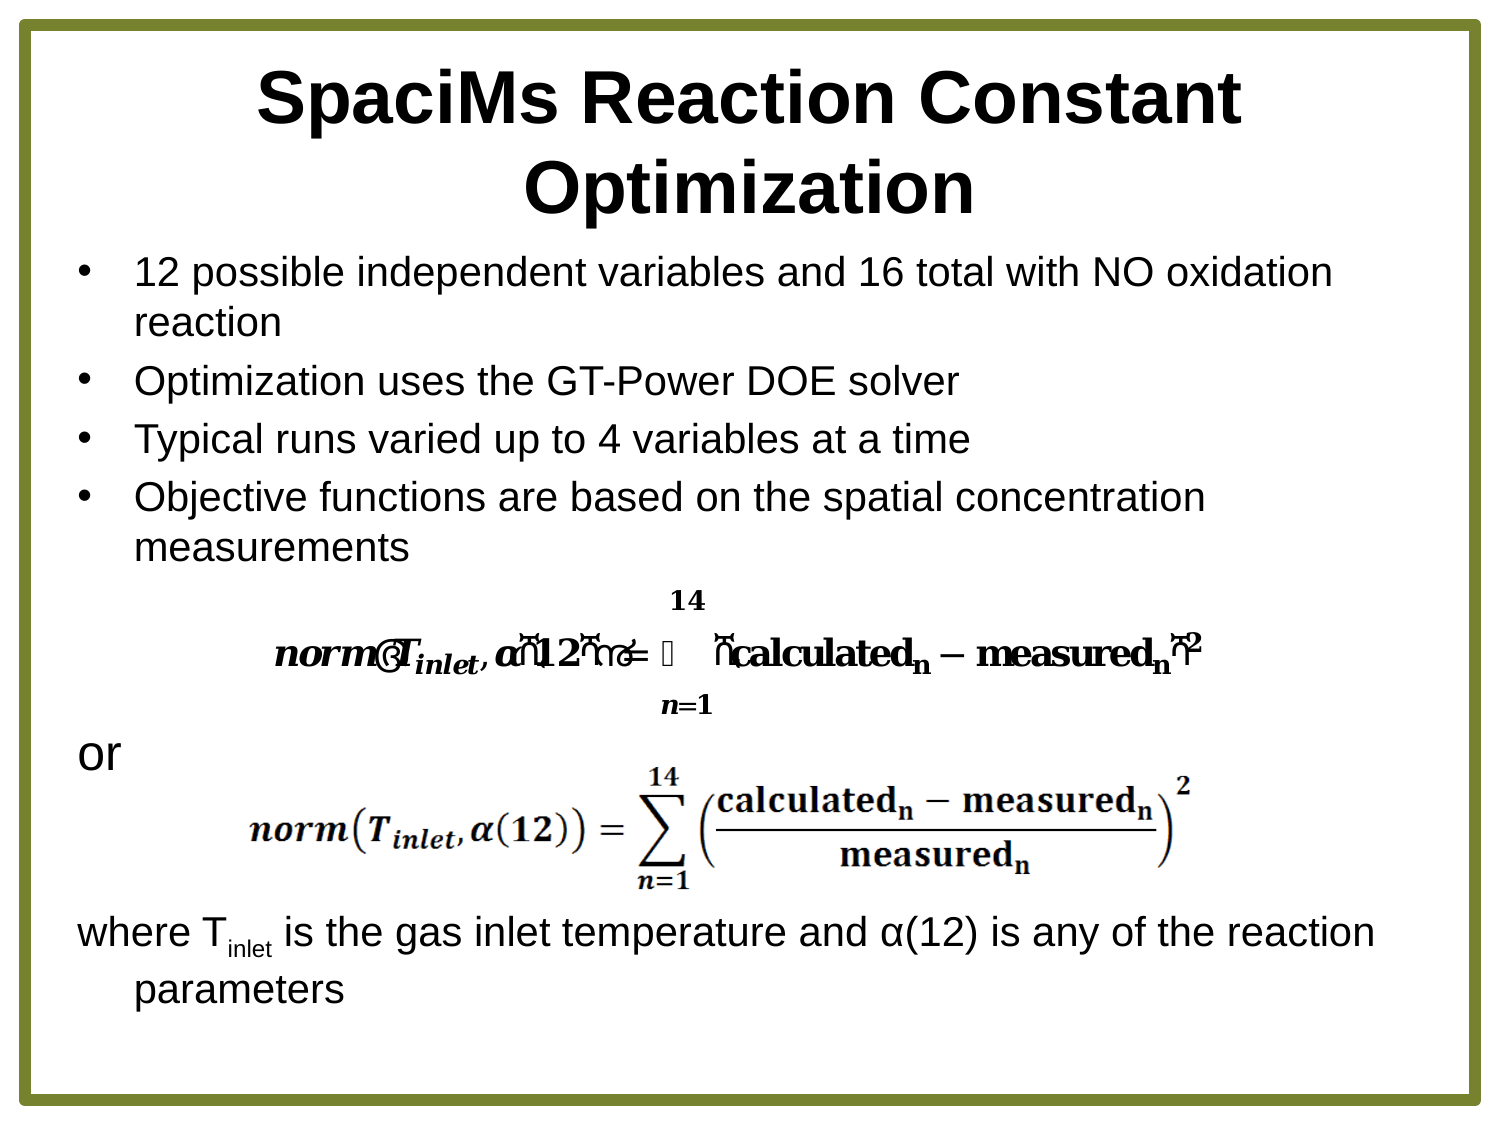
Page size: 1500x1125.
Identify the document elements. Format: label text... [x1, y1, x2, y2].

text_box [174, 587, 1302, 743]
picture [249, 762, 1193, 897]
title SpaciMs Reaction Constant Optimization [74, 44, 1426, 233]
list 12 possible independent variables and 16 total with NO oxidation reaction Optimization uses the GT-Power DOE solver Typical runs varied up to 4 variables at a time Objective functions are based on the spatial concentration measurements or where Tinlet is the gas inlet temperature and α(12) is any of the reaction parameters [62, 237, 1426, 1076]
